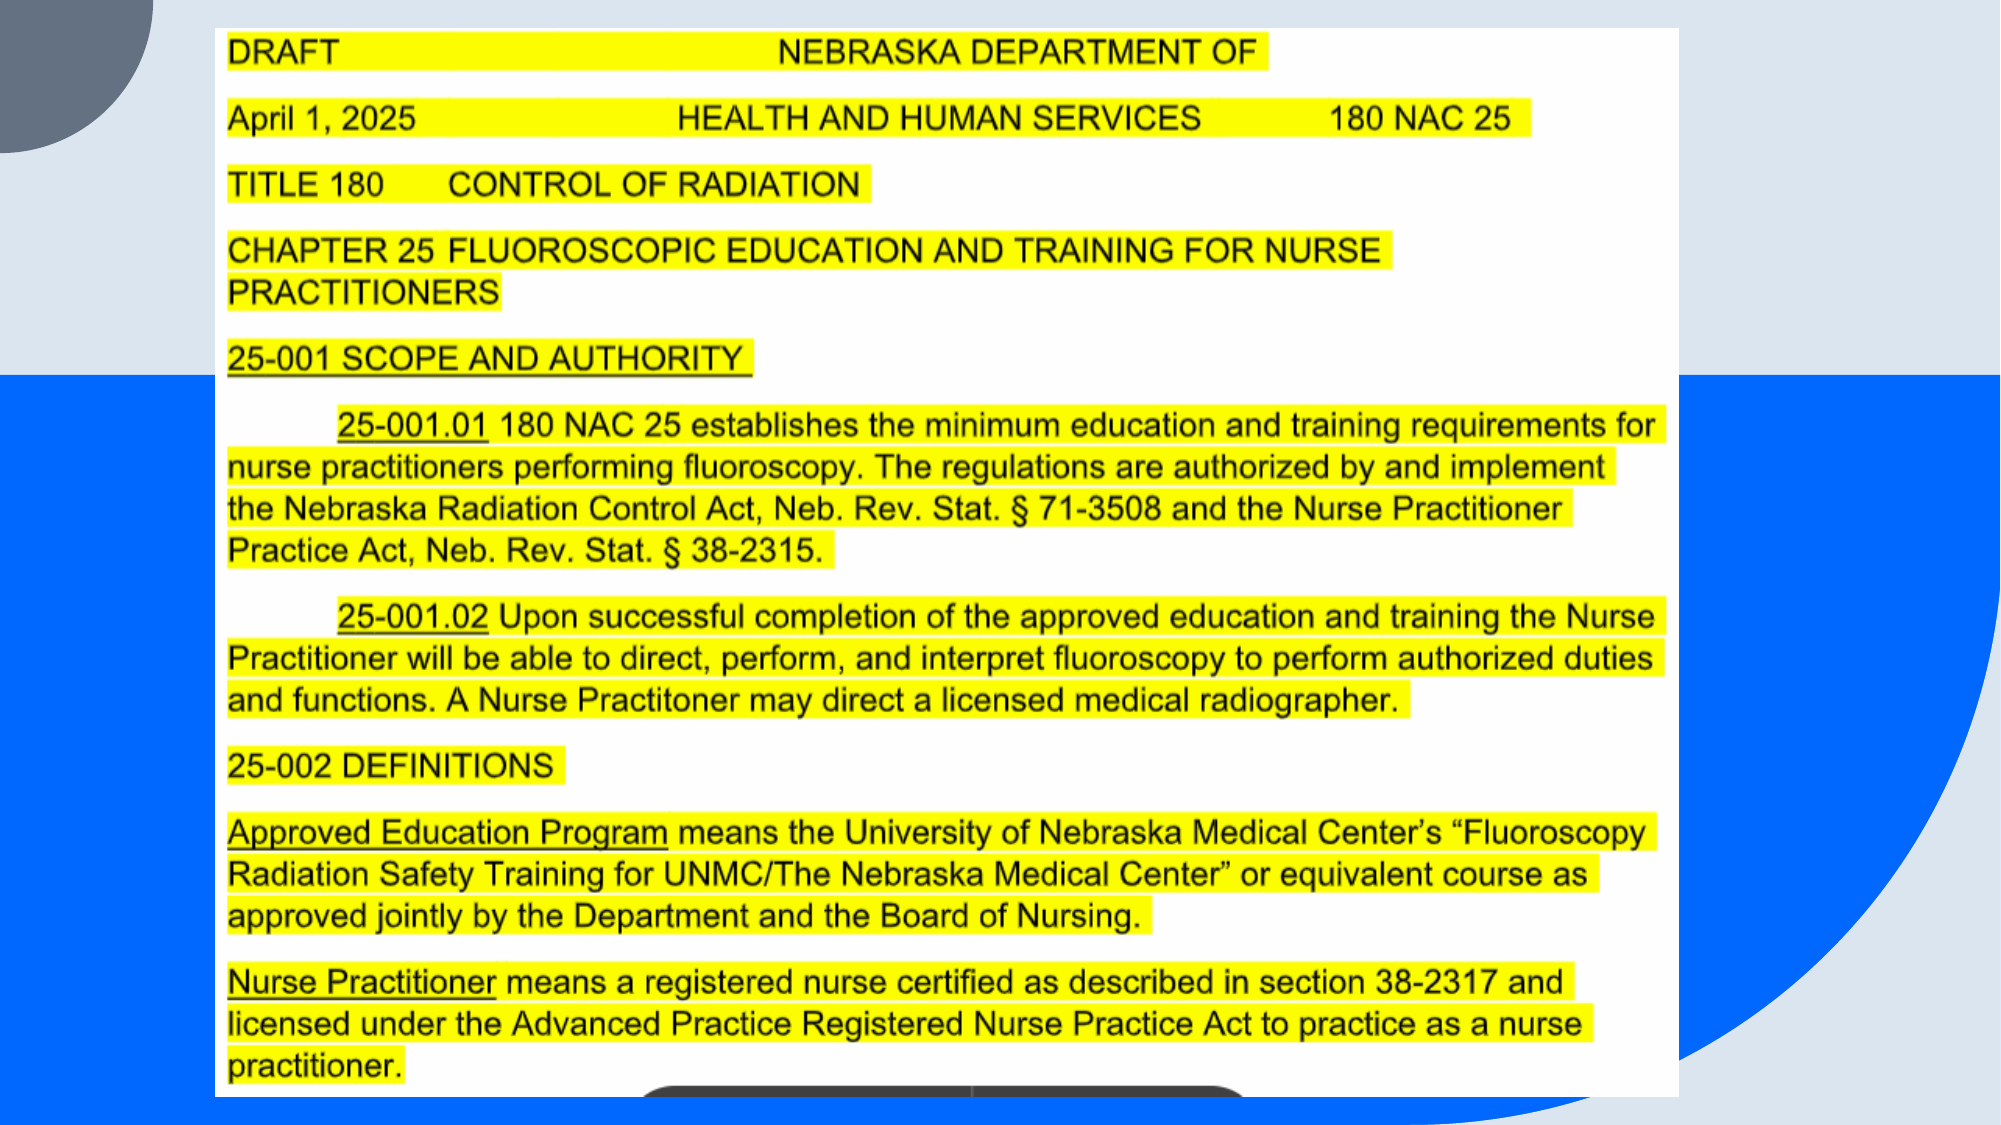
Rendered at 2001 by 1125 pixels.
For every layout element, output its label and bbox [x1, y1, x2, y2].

picture [215, 27, 1679, 1098]
